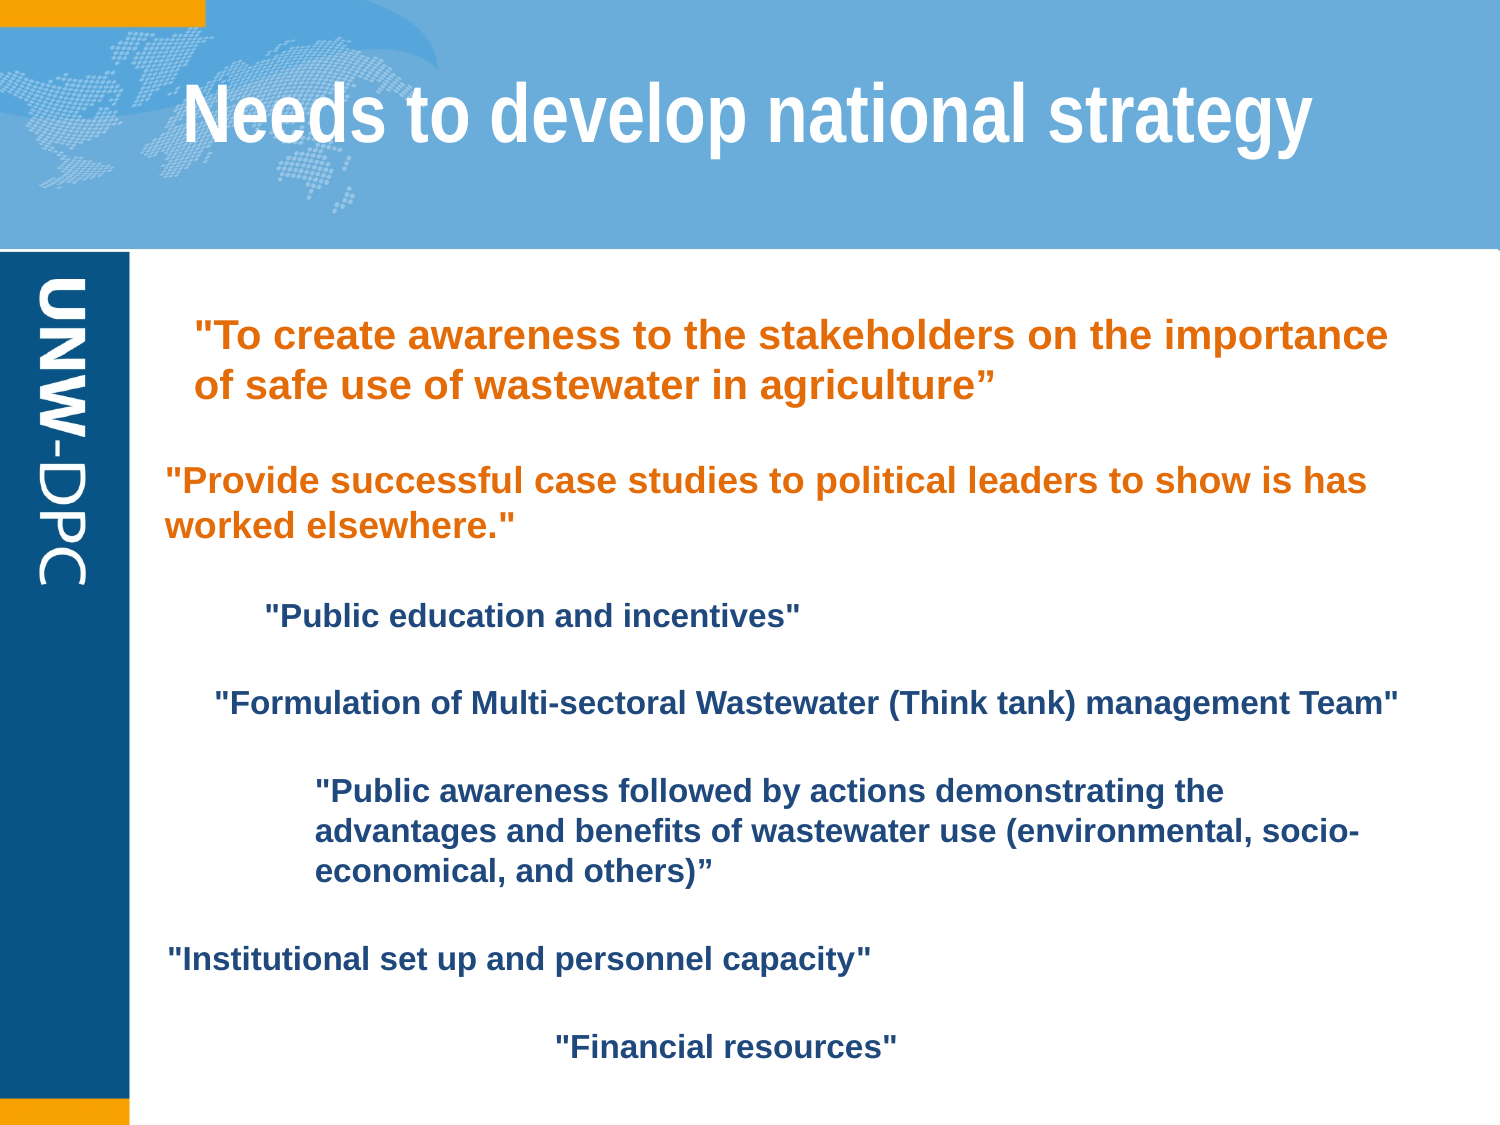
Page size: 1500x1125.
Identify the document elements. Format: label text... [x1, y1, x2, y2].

text_box "Provide successful case studies to political leaders to show is has worked elsewhere." [150, 448, 1471, 554]
title Needs to develop national strategy [168, 51, 1439, 197]
text_box "Formulation of Multi-sectoral Wastewater (Think tank) management Team" [199, 674, 1433, 729]
text_box "Institutional set up and personnel capacity" [152, 930, 1471, 985]
picture [0, 0, 1500, 1125]
text_box "Public education and incentives" [249, 586, 1129, 642]
text_box "Public awareness followed by actions demonstrating the advantages and benefits of wastewater use (environmental, socio-economical, and others)” [300, 761, 1409, 897]
text_box "To create awareness to the stakeholders on the importance of safe use of wastewater in agriculture” [179, 300, 1423, 415]
text_box "Financial resources" [539, 1017, 1371, 1073]
